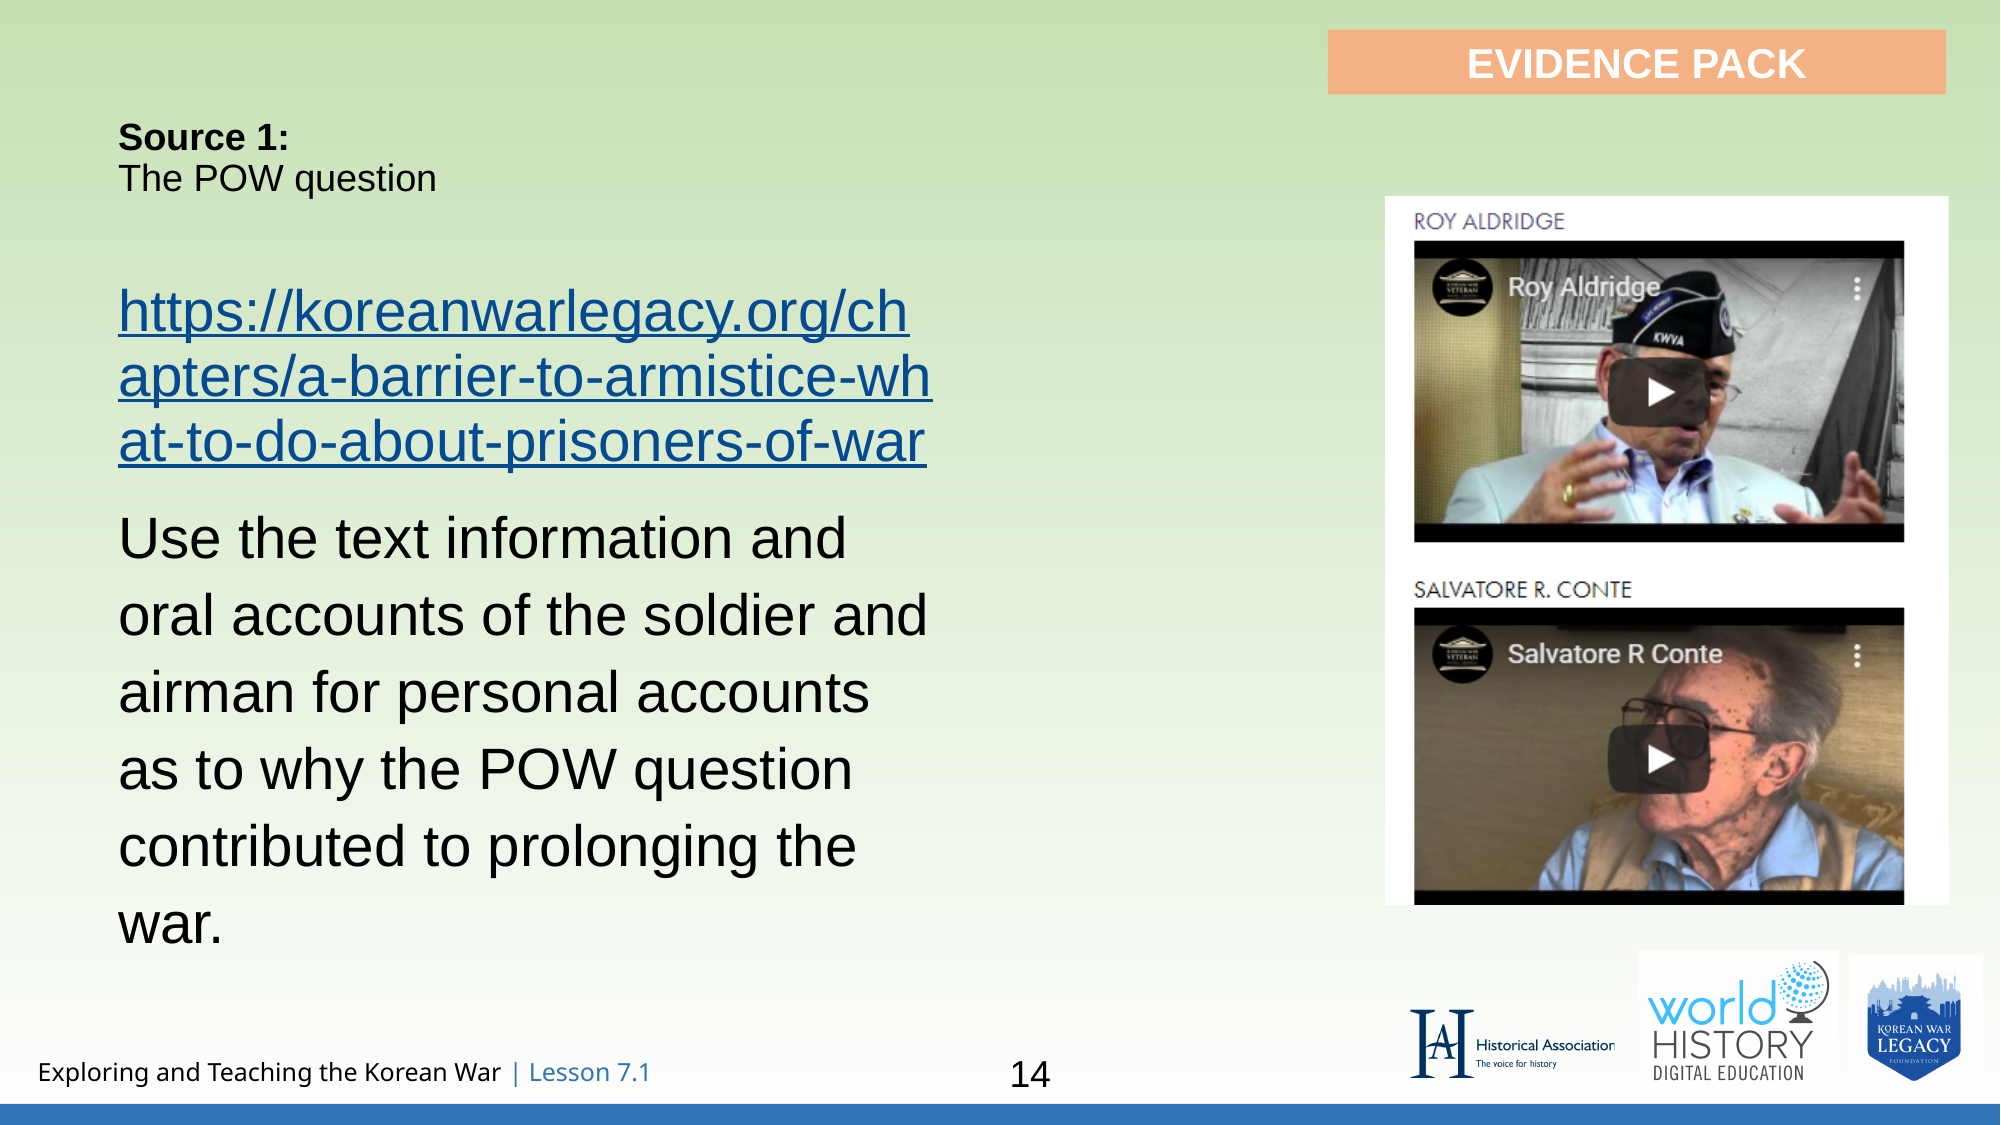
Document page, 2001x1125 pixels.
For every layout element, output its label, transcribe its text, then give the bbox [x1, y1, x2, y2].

list https://koreanwarlegacy.org/chapters/a-barrier-to-armistice-what-to-do-about-prisoners-of-war Use the text information and oral accounts of the soldier and airman for personal accounts as to why the POW question contributed to prolonging the war. [118, 265, 936, 980]
picture [1639, 950, 1838, 1091]
slide_number 14 [647, 1042, 1414, 1103]
text_box EVIDENCE PACK [1327, 29, 1946, 95]
title Source 1: The POW question [118, 118, 1065, 201]
picture [1385, 196, 1949, 905]
picture [1849, 955, 1983, 1090]
